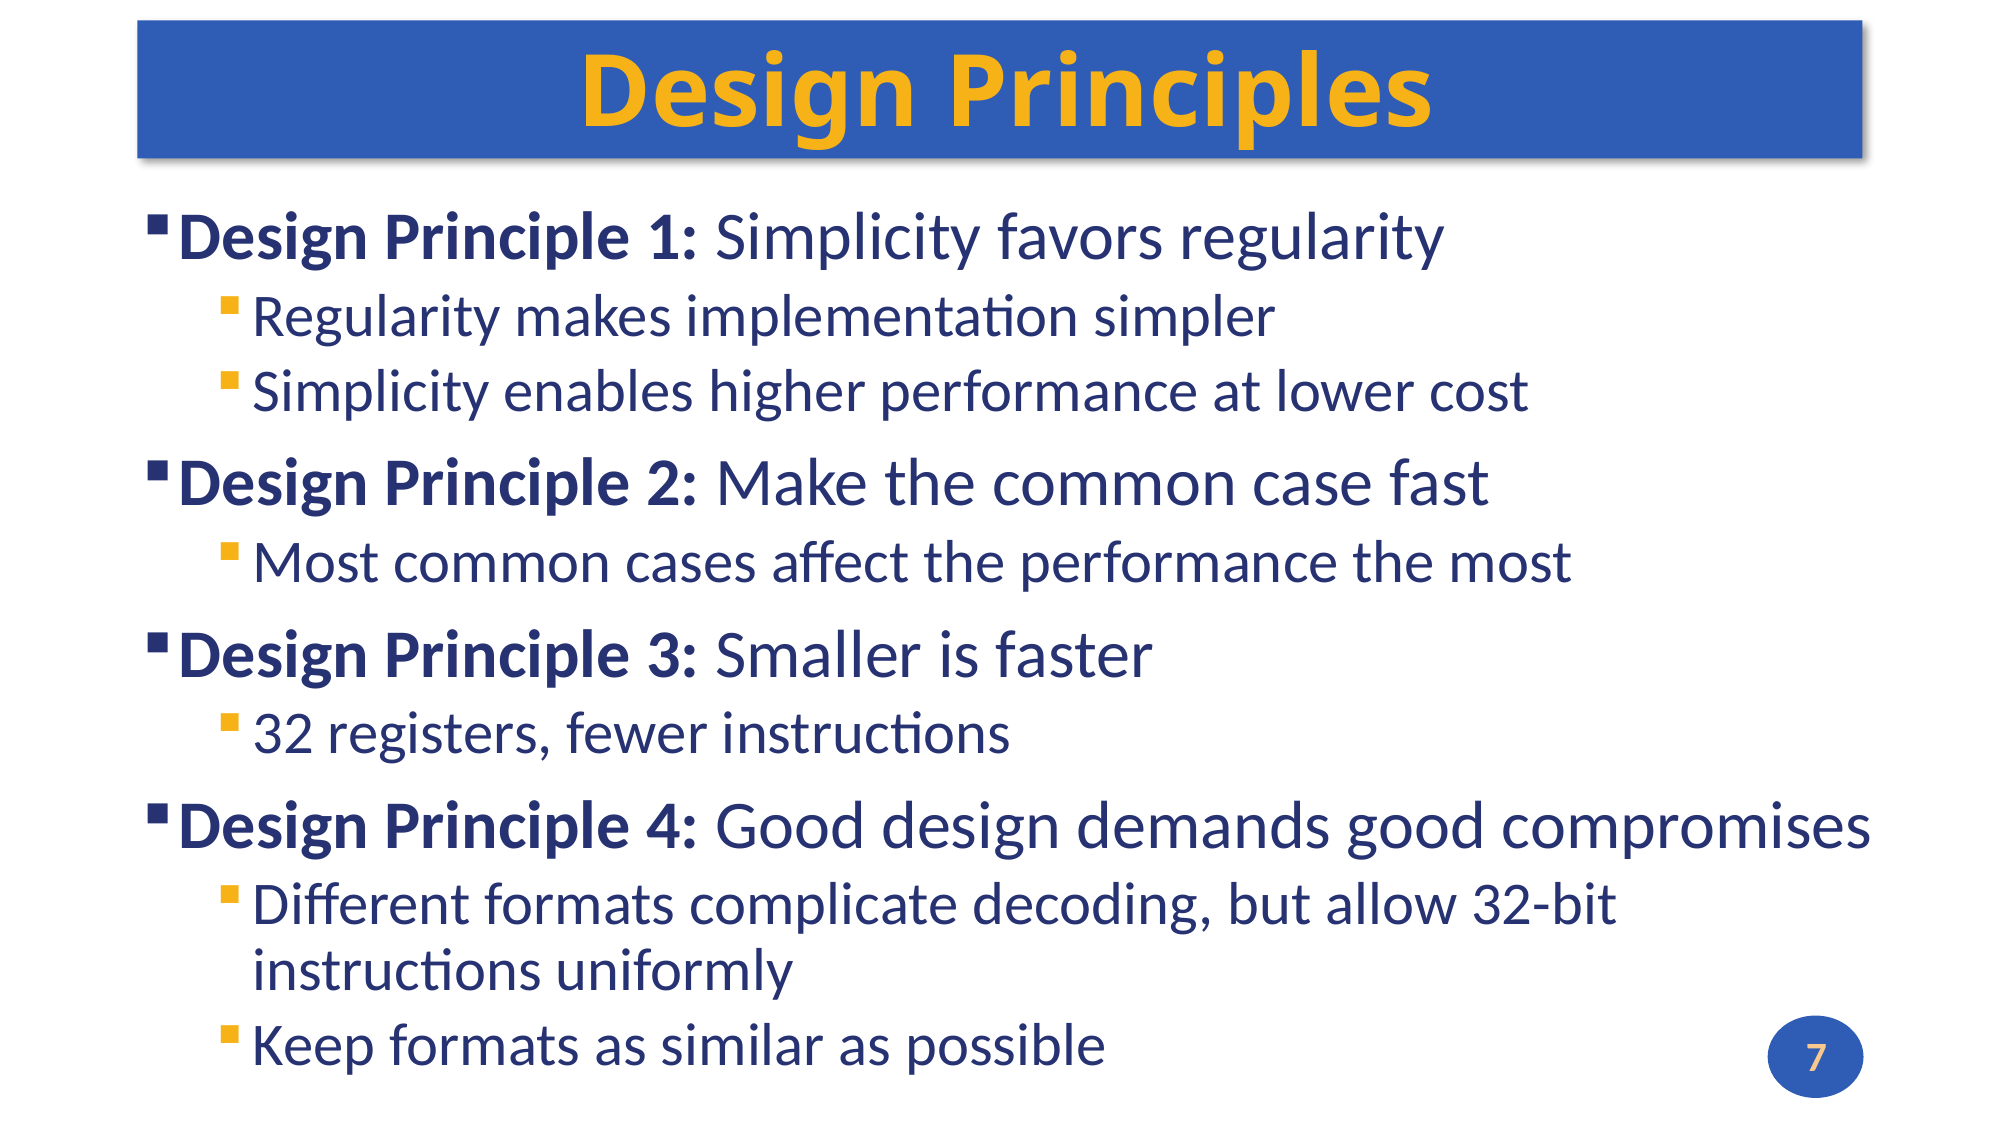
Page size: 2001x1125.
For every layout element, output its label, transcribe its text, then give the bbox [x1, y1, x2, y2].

title Design Principles [137, 17, 1863, 156]
list Design Principle 1: Simplicity favors regularity Regularity makes implementation simpler Simplicity enables higher performance at lower cost Design Principle 2: Make the common case fast Most common cases affect the performance the most Design Principle 3: Smaller is faster 32 registers, fewer instructions Design Principle 4: Good design demands good compromises Different formats complicate decoding, but allow 32-bit instructions uniformly Keep formats as similar as possible [127, 193, 1911, 1090]
slide_number 7 [1767, 1015, 1866, 1095]
